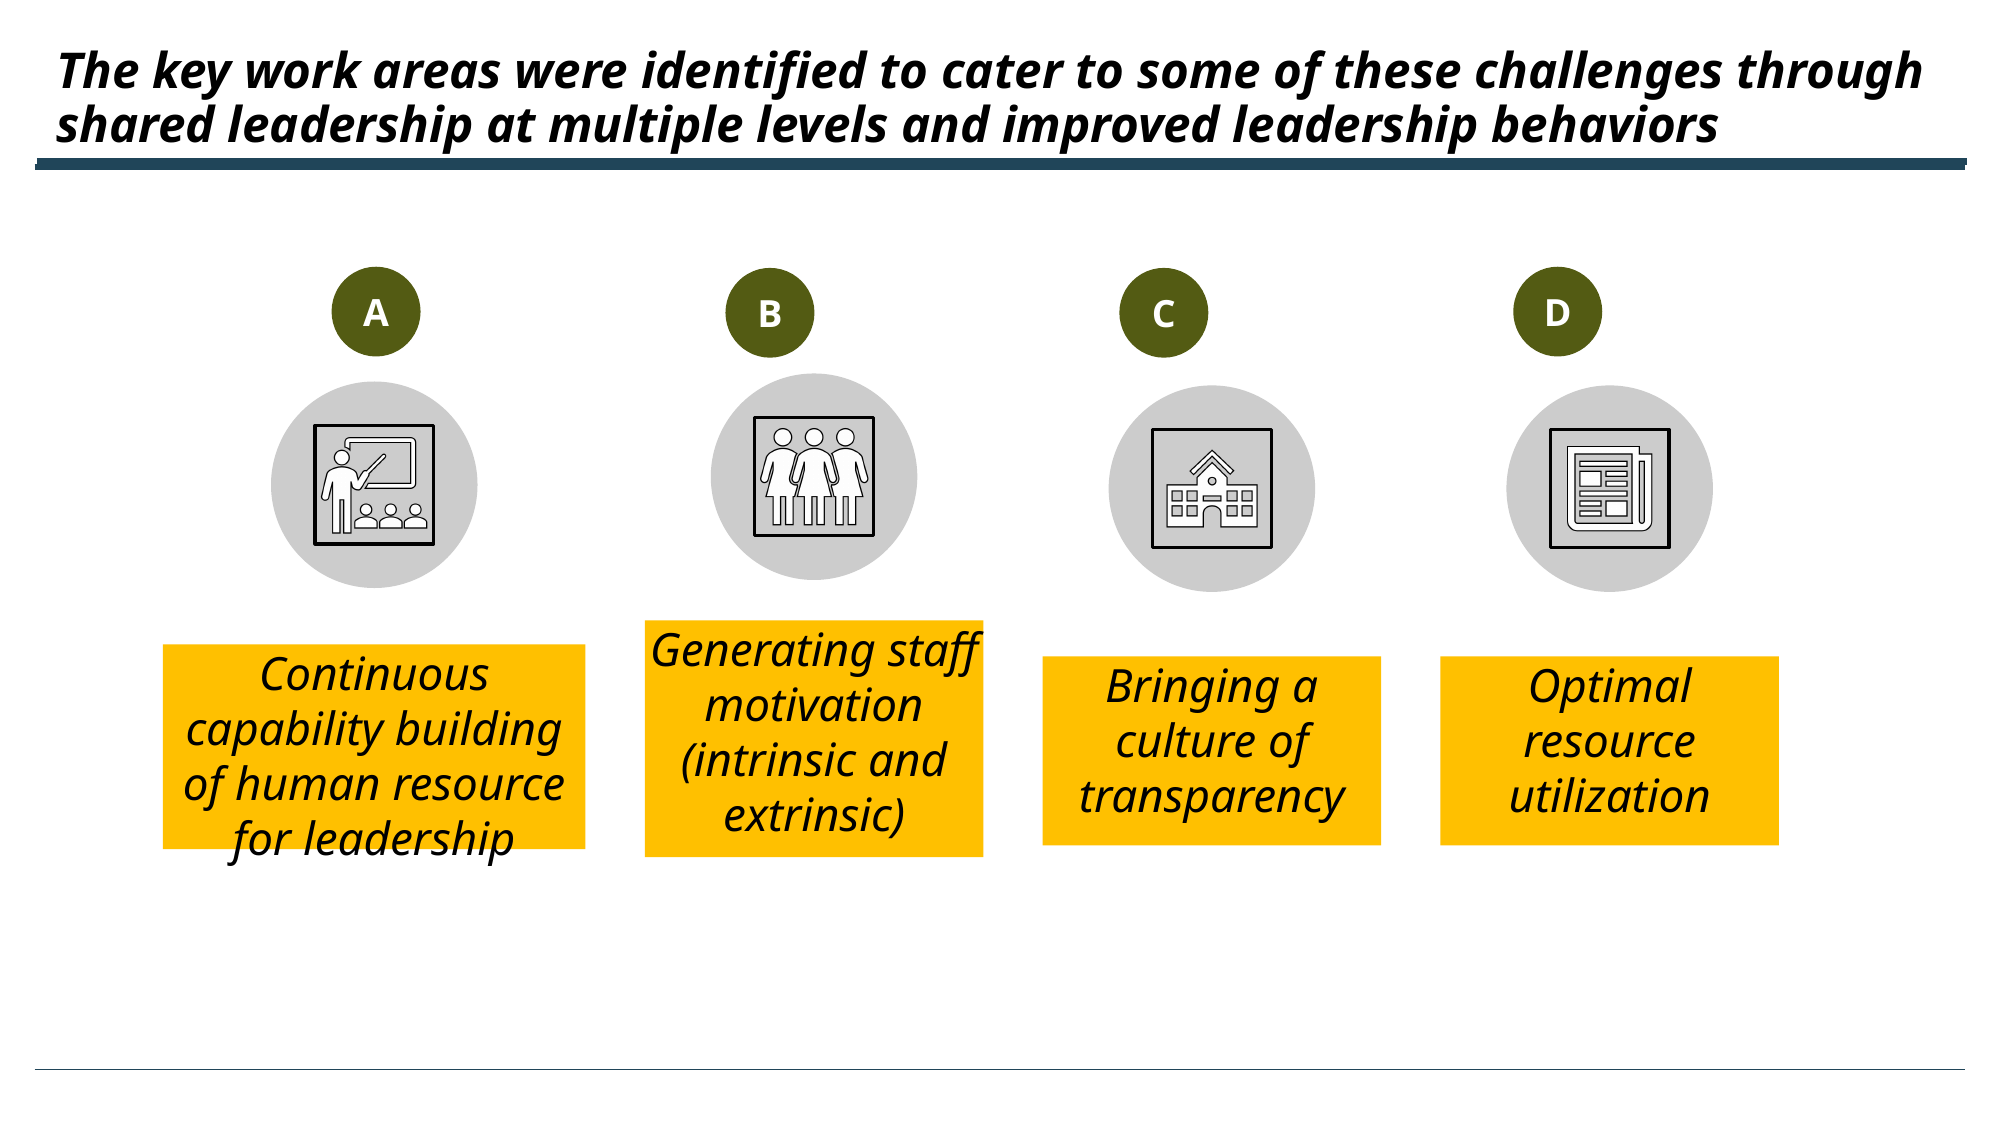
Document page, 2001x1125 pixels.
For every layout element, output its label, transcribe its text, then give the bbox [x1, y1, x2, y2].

title The key work areas were identified to cater to some of these challenges through shared leadership at multiple levels and improved leadership behaviors [41, 31, 1946, 158]
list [130, 267, 1812, 963]
